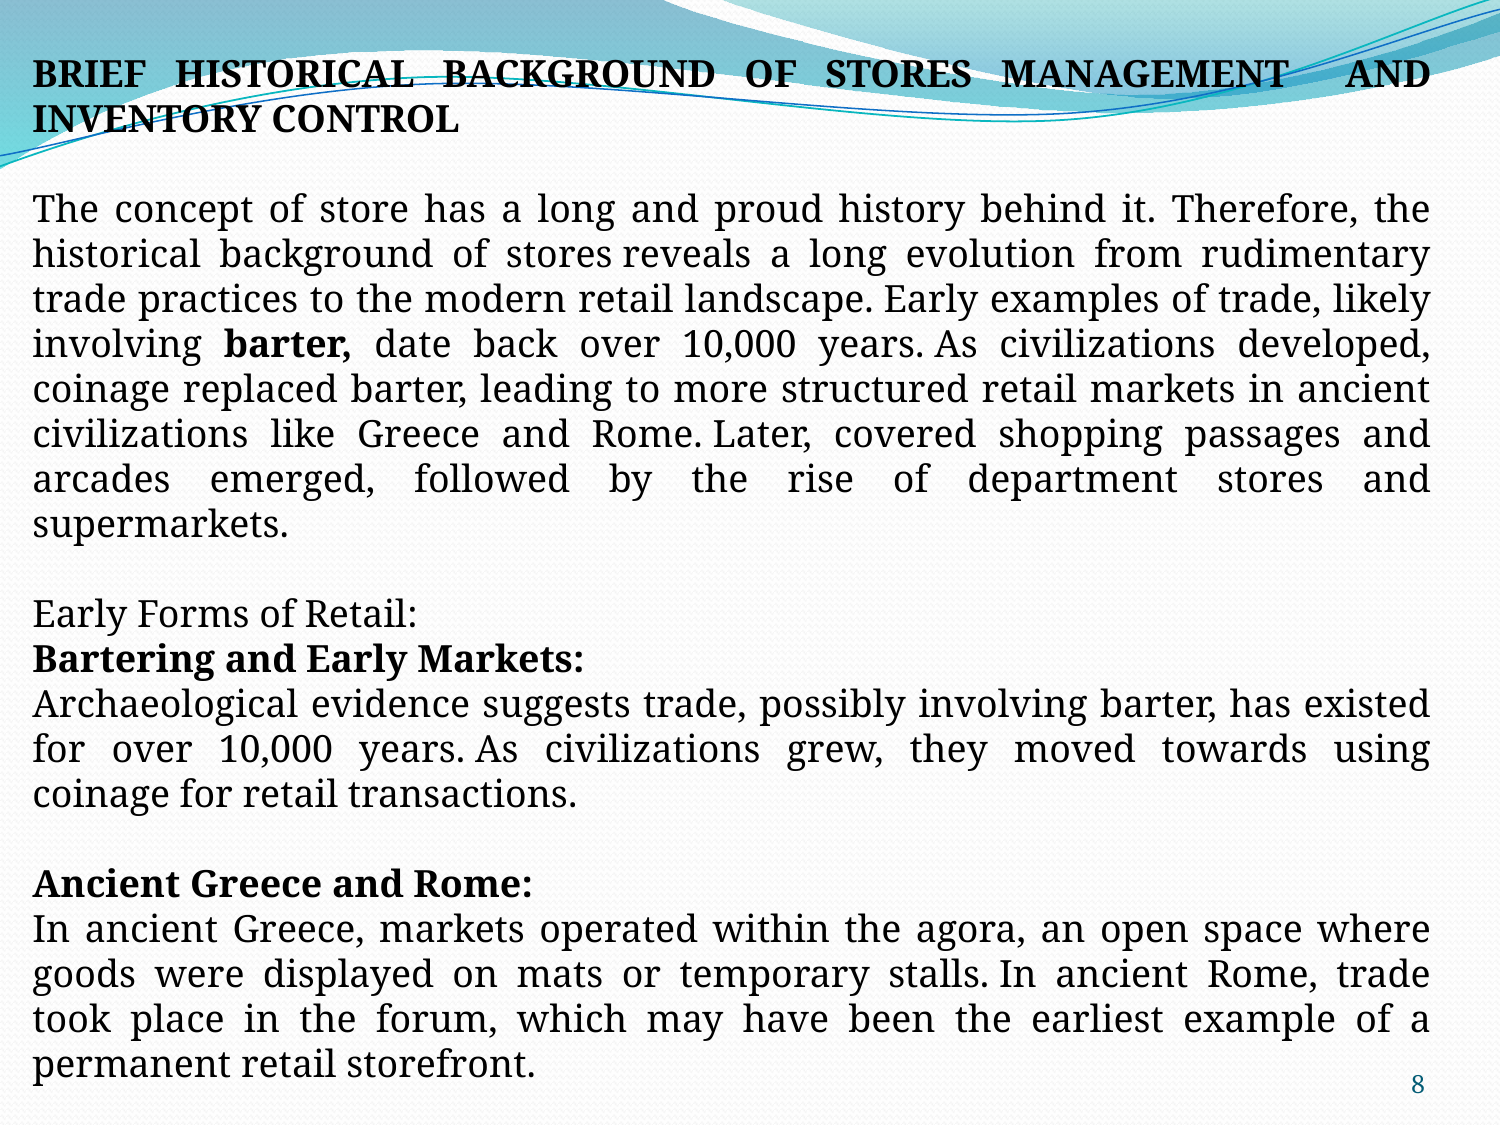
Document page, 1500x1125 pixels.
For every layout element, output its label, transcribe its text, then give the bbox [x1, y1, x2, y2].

text_box BRIEF HISTORICAL BACKGROUND OF STORES MANAGEMENT AND INVENTORY CONTROL The concept of store has a long and proud history behind it. Therefore, the historical background of stores reveals a long evolution from rudimentary trade practices to the modern retail landscape. Early examples of trade, likely involving barter, date back over 10,000 years. As civilizations developed, coinage replaced barter, leading to more structured retail markets in ancient civilizations like Greece and Rome. Later, covered shopping passages and arcades emerged, followed by the rise of department stores and supermarkets. Early Forms of Retail: Bartering and Early Markets: Archaeological evidence suggests trade, possibly involving barter, has existed for over 10,000 years. As civilizations grew, they moved towards using coinage for retail transactions. Ancient Greece and Rome: In ancient Greece, markets operated within the agora, an open space where goods were displayed on mats or temporary stalls. In ancient Rome, trade took place in the forum, which may have been the earliest example of a permanent retail storefront. [17, 42, 1447, 1125]
